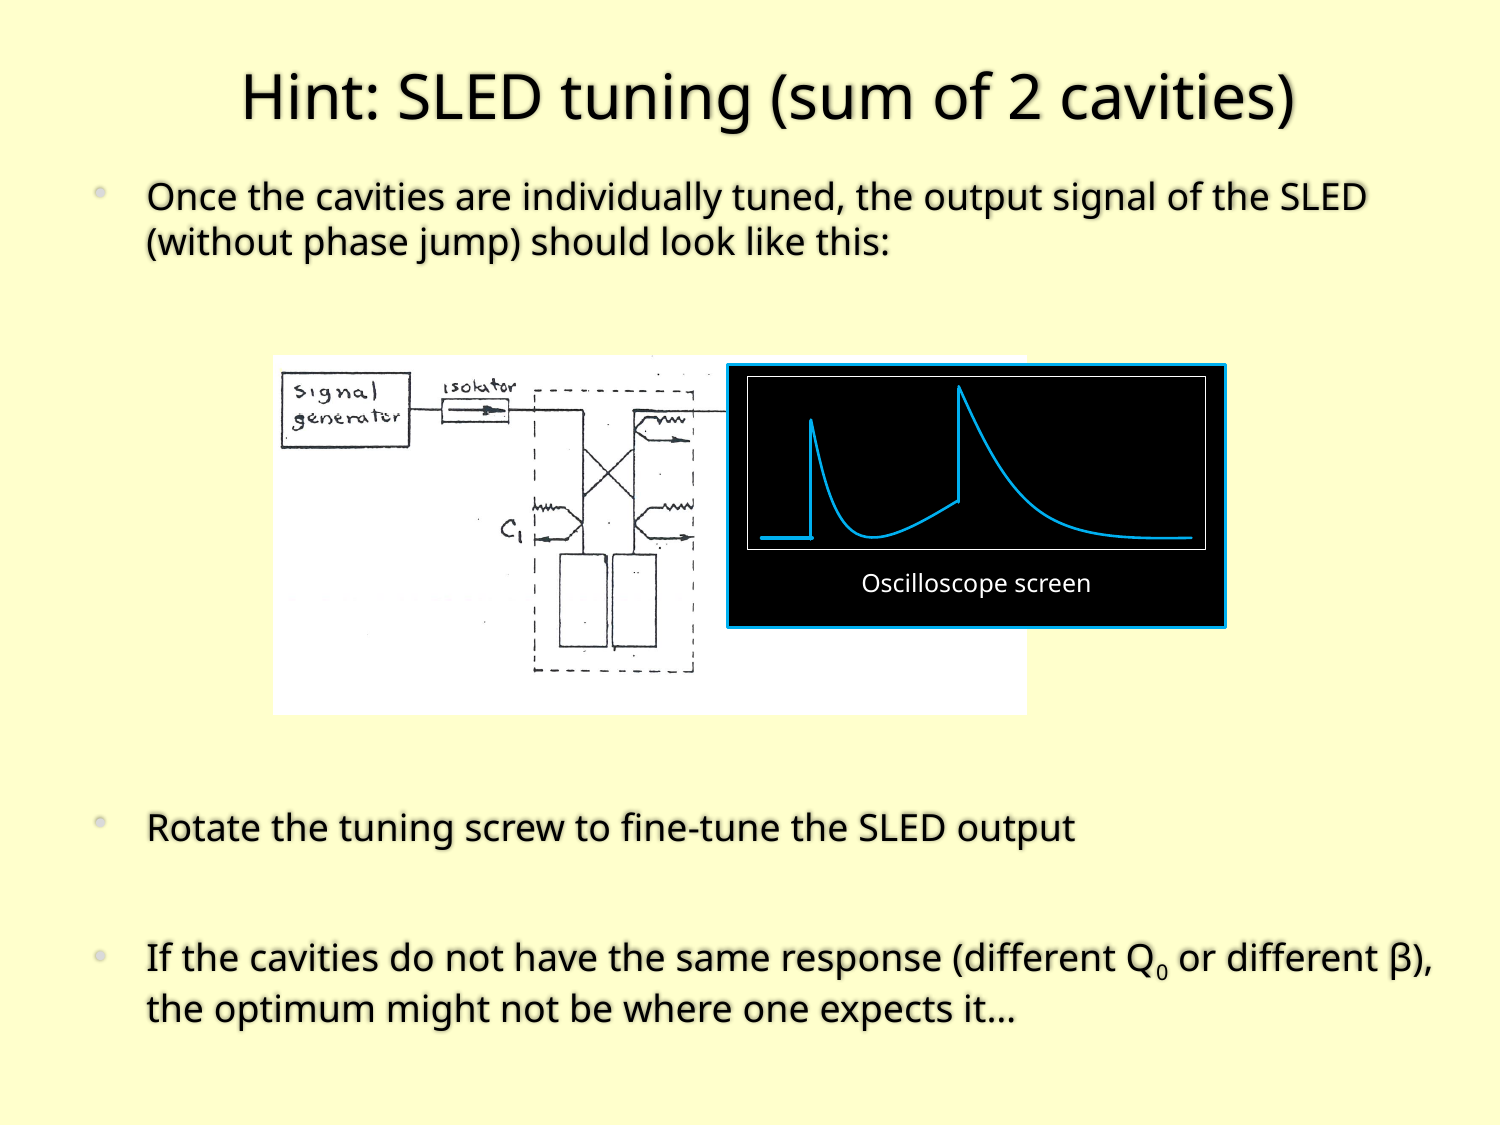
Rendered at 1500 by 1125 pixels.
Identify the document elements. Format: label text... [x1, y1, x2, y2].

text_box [727, 364, 1226, 629]
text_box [273, 355, 1027, 716]
title Hint: SLED tuning (sum of 2 cavities) [93, 44, 1444, 146]
list Once the cavities are individually tuned, the output signal of the SLED (without phase jump) should look like this: Rotate the tuning screw to fine-tune the SLED output If the cavities do not have the same response (different Q0 or different β), the optimum might not be where one expects it… [75, 165, 1462, 1094]
